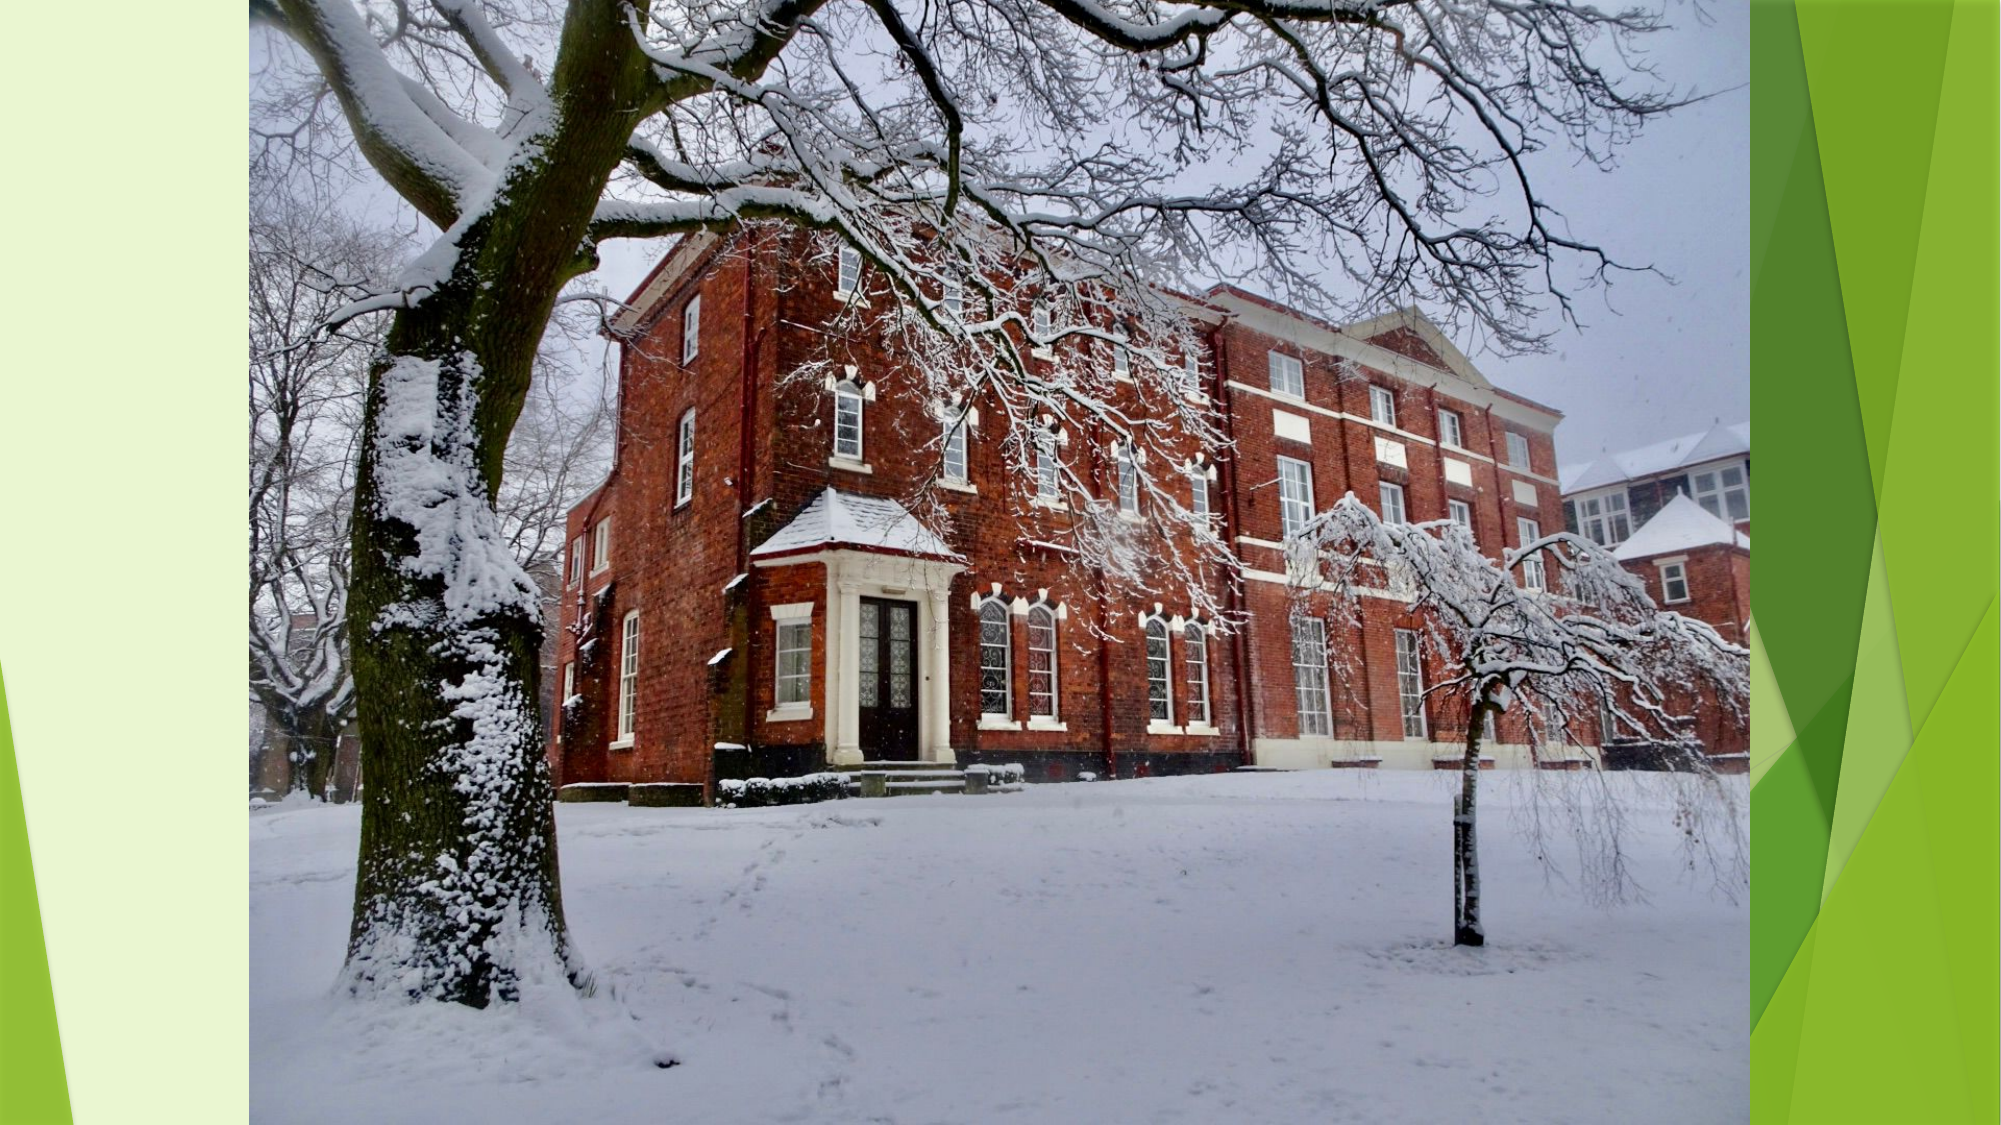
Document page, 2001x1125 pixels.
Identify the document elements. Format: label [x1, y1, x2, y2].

picture [249, 0, 1751, 1125]
